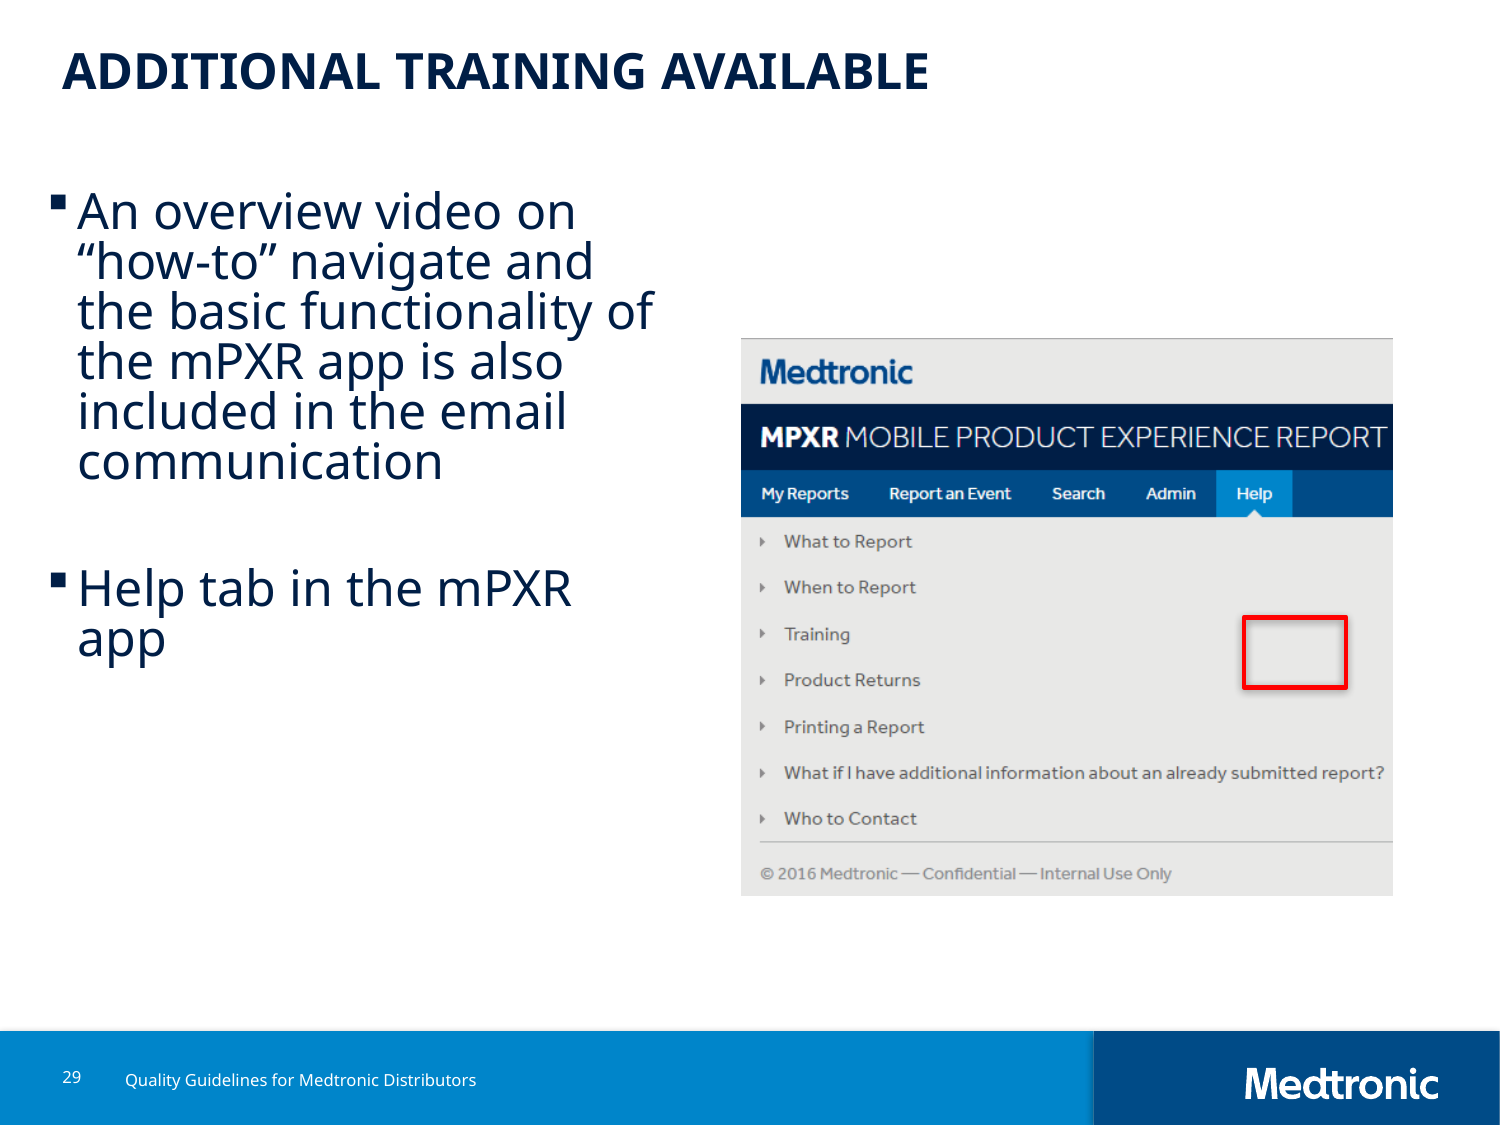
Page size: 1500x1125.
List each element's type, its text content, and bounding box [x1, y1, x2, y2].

title Additional Training Available [62, 57, 1438, 100]
slide_number 29 [62, 1063, 125, 1095]
footer Quality Guidelines for Medtronic Distributors [125, 1063, 1032, 1095]
list An overview video on “how-to” navigate and the basic functionality of the mPXR app is also included in the email communication Help tab in the mPXR app [46, 189, 668, 987]
picture [740, 338, 1393, 897]
